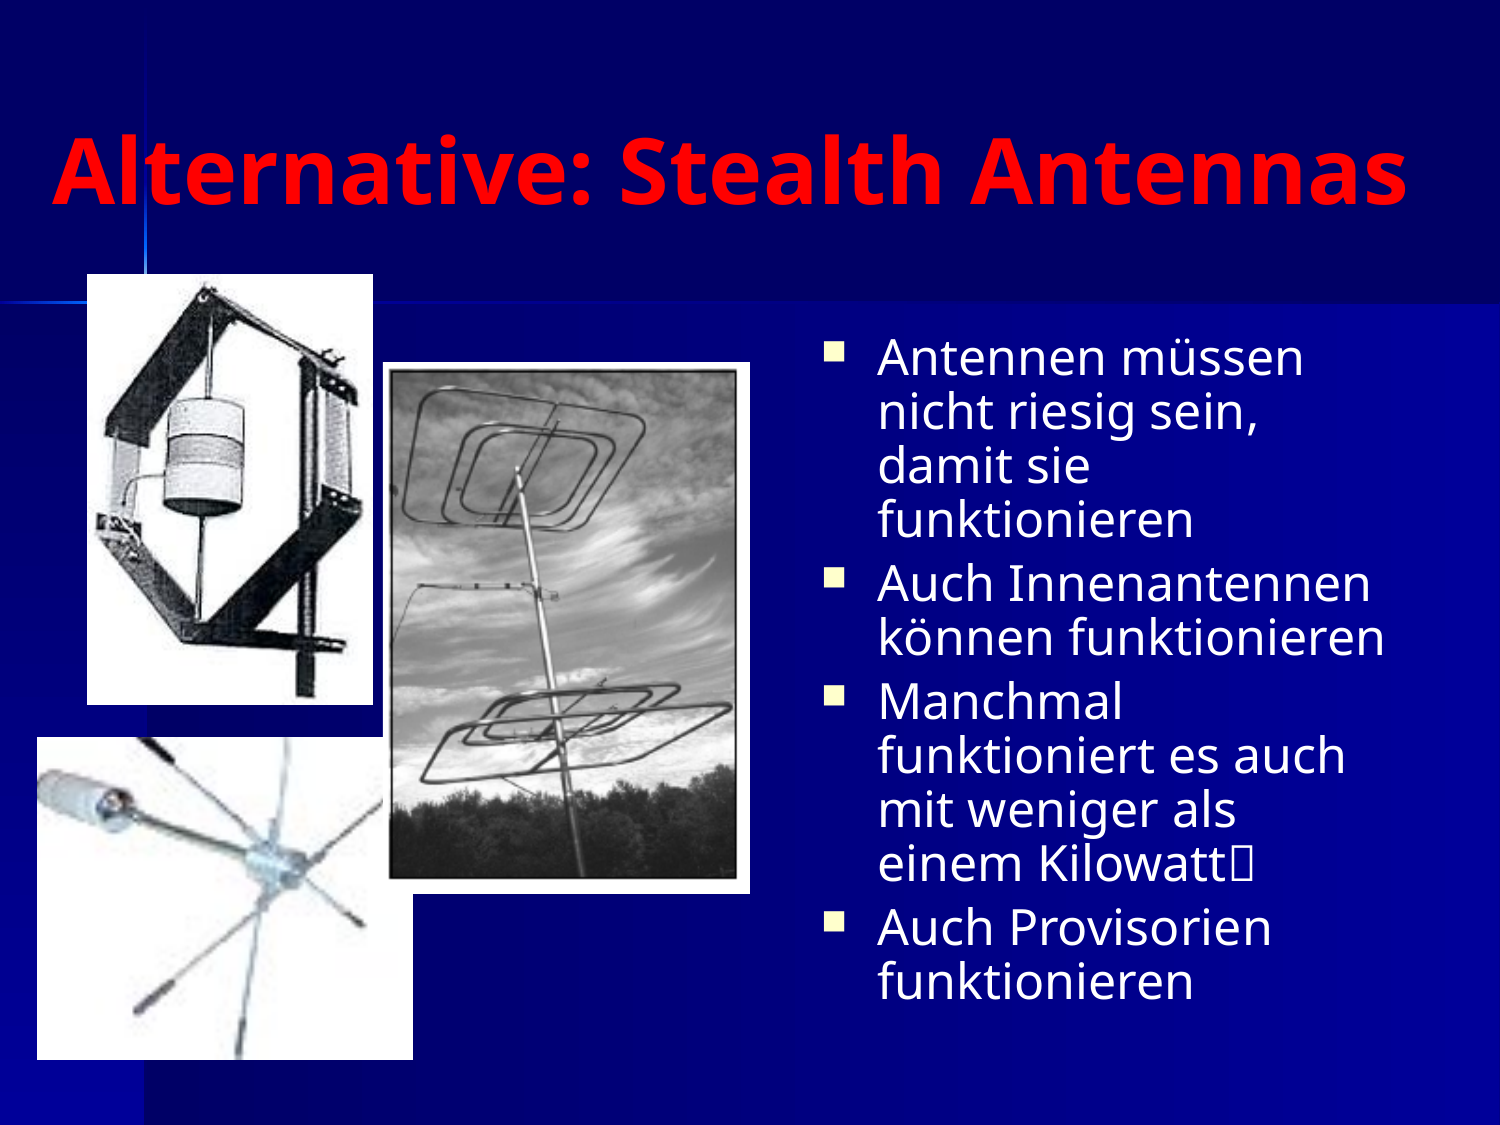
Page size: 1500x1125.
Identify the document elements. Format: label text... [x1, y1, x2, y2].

picture [87, 274, 373, 705]
title Alternative: Stealth Antennas [37, 50, 1471, 285]
picture [37, 362, 751, 1061]
list Antennen müssen nicht riesig sein, damit sie funktionieren Auch Innenantennen können funktionieren Manchmal funktioniert es auch mit weniger als einem Kilowatt Auch Provisorien funktionieren [805, 324, 1413, 1000]
